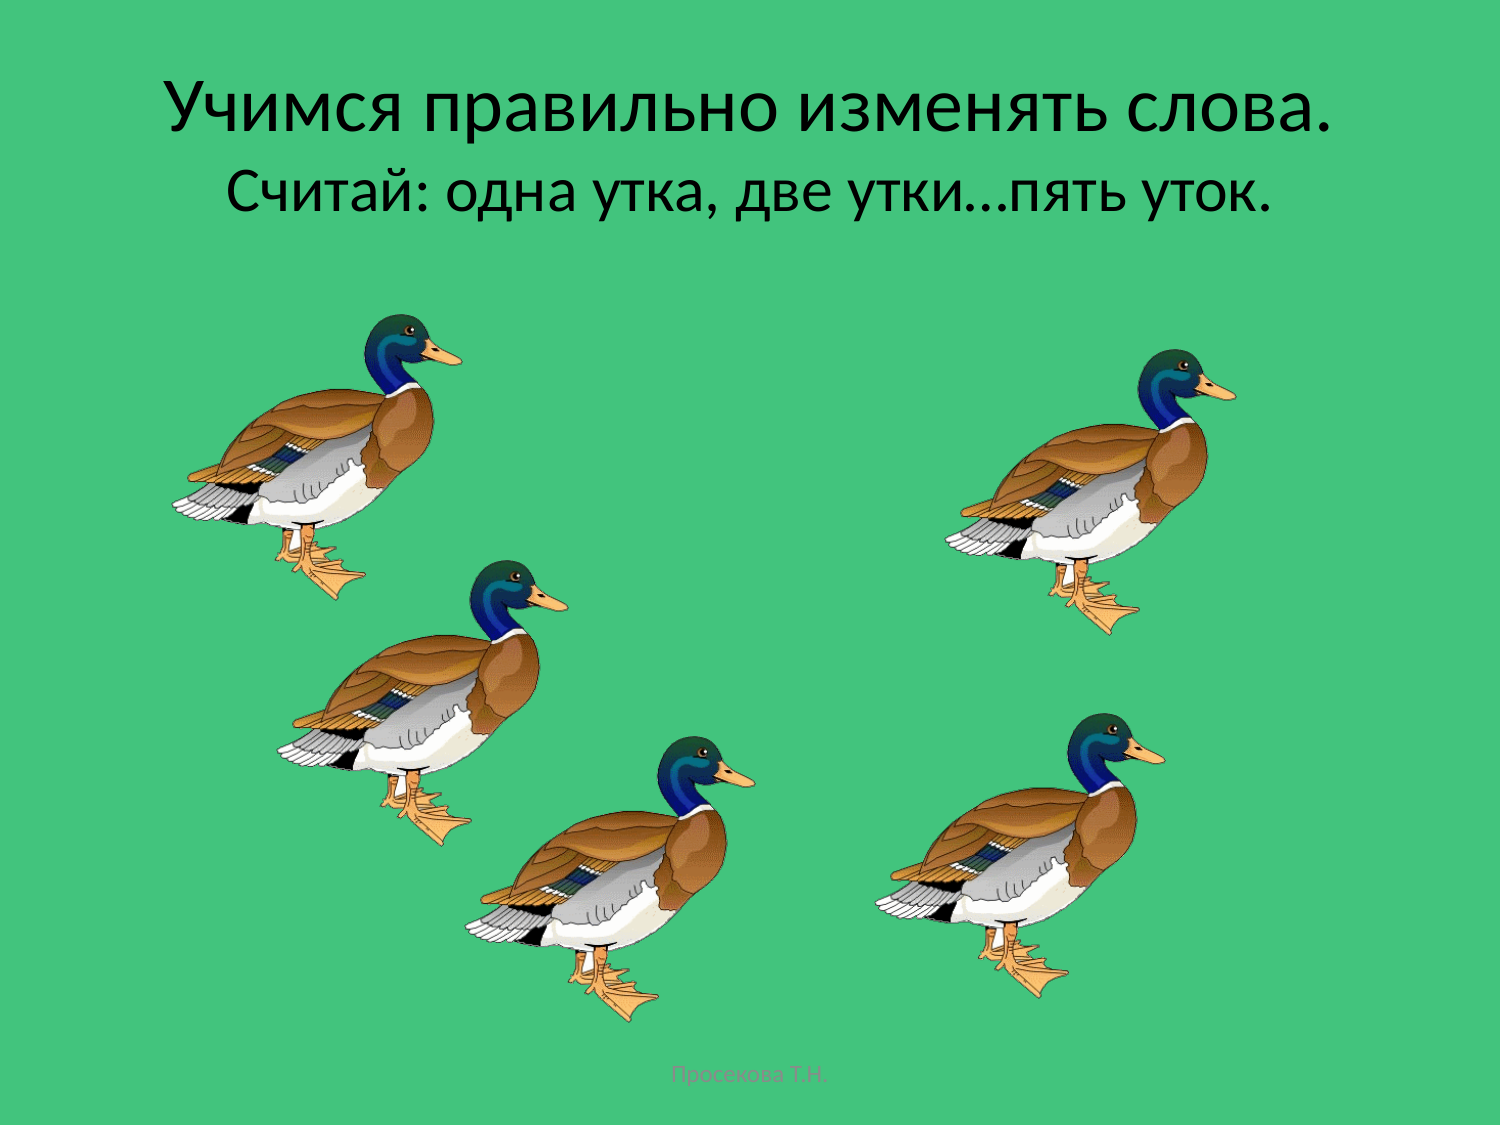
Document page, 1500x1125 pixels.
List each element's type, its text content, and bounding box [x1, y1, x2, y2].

picture [937, 339, 1244, 646]
picture [866, 702, 1173, 1009]
title Учимся правильно изменять слова. Считай: одна утка, две утки…пять уток. [75, 45, 1425, 233]
picture [269, 550, 763, 1033]
footer Просекова Т.Н. [512, 1042, 988, 1103]
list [163, 304, 470, 611]
